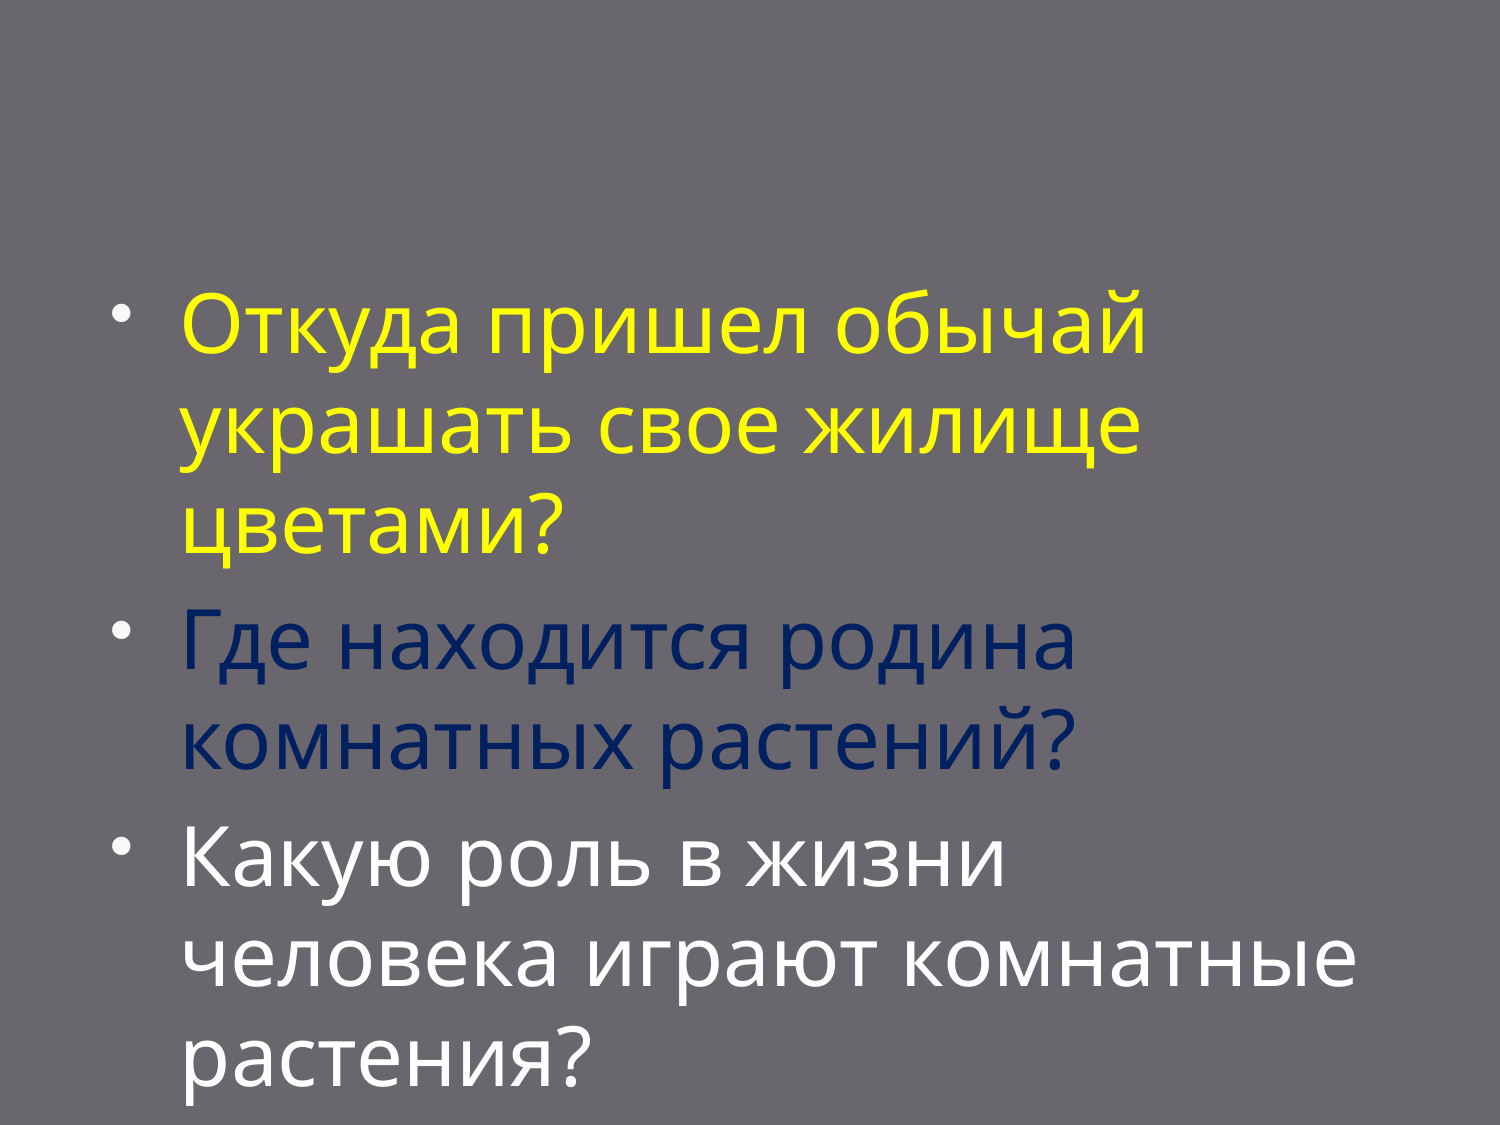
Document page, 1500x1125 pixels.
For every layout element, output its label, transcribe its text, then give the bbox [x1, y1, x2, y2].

list Откуда пришел обычай украшать свое жилище цветами? Где находится родина комнатных растений? Какую роль в жизни человека играют комнатные растения? [75, 262, 1425, 1035]
